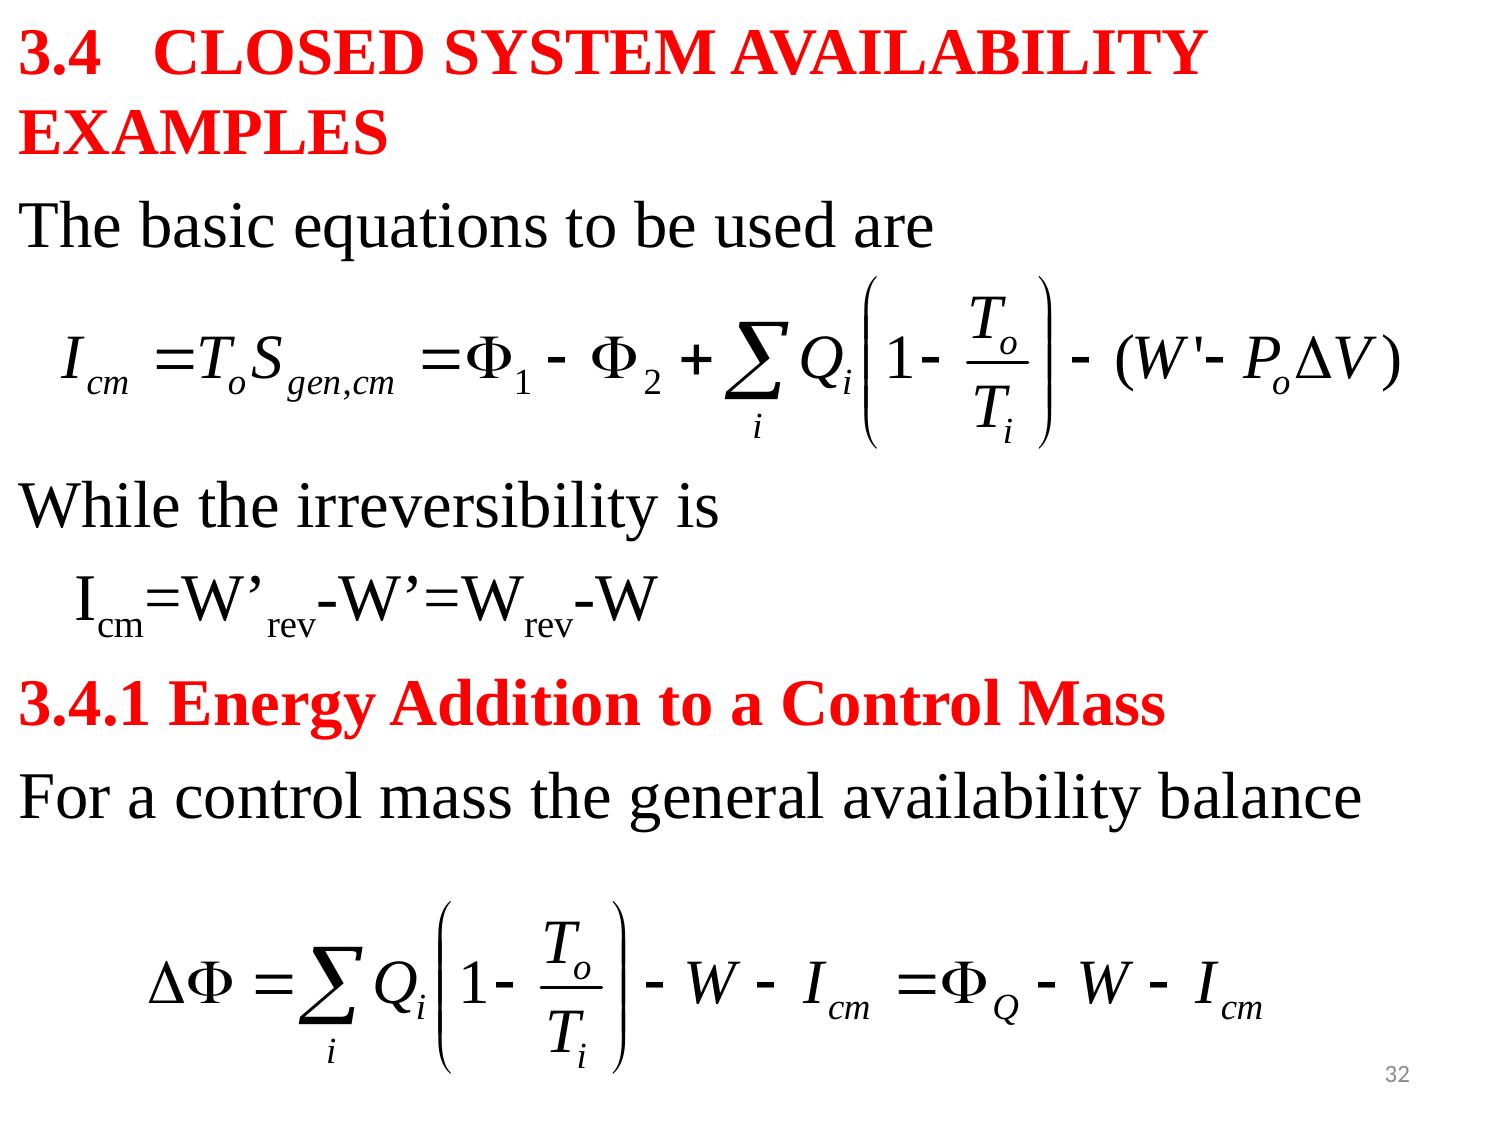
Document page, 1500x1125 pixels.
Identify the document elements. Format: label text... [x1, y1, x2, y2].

slide_number 32 [1074, 1042, 1425, 1103]
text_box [49, 262, 1414, 463]
list 3.4 CLOSED SYSTEM AVAILABILITY EXAMPLES The basic equations to be used are While the irreversibility is Icm=W’rev-W’=Wrev-W 3.4.1 Energy Addition to a Control Mass For a control mass the general availability balance [3, 0, 1500, 1125]
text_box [137, 887, 1275, 1088]
